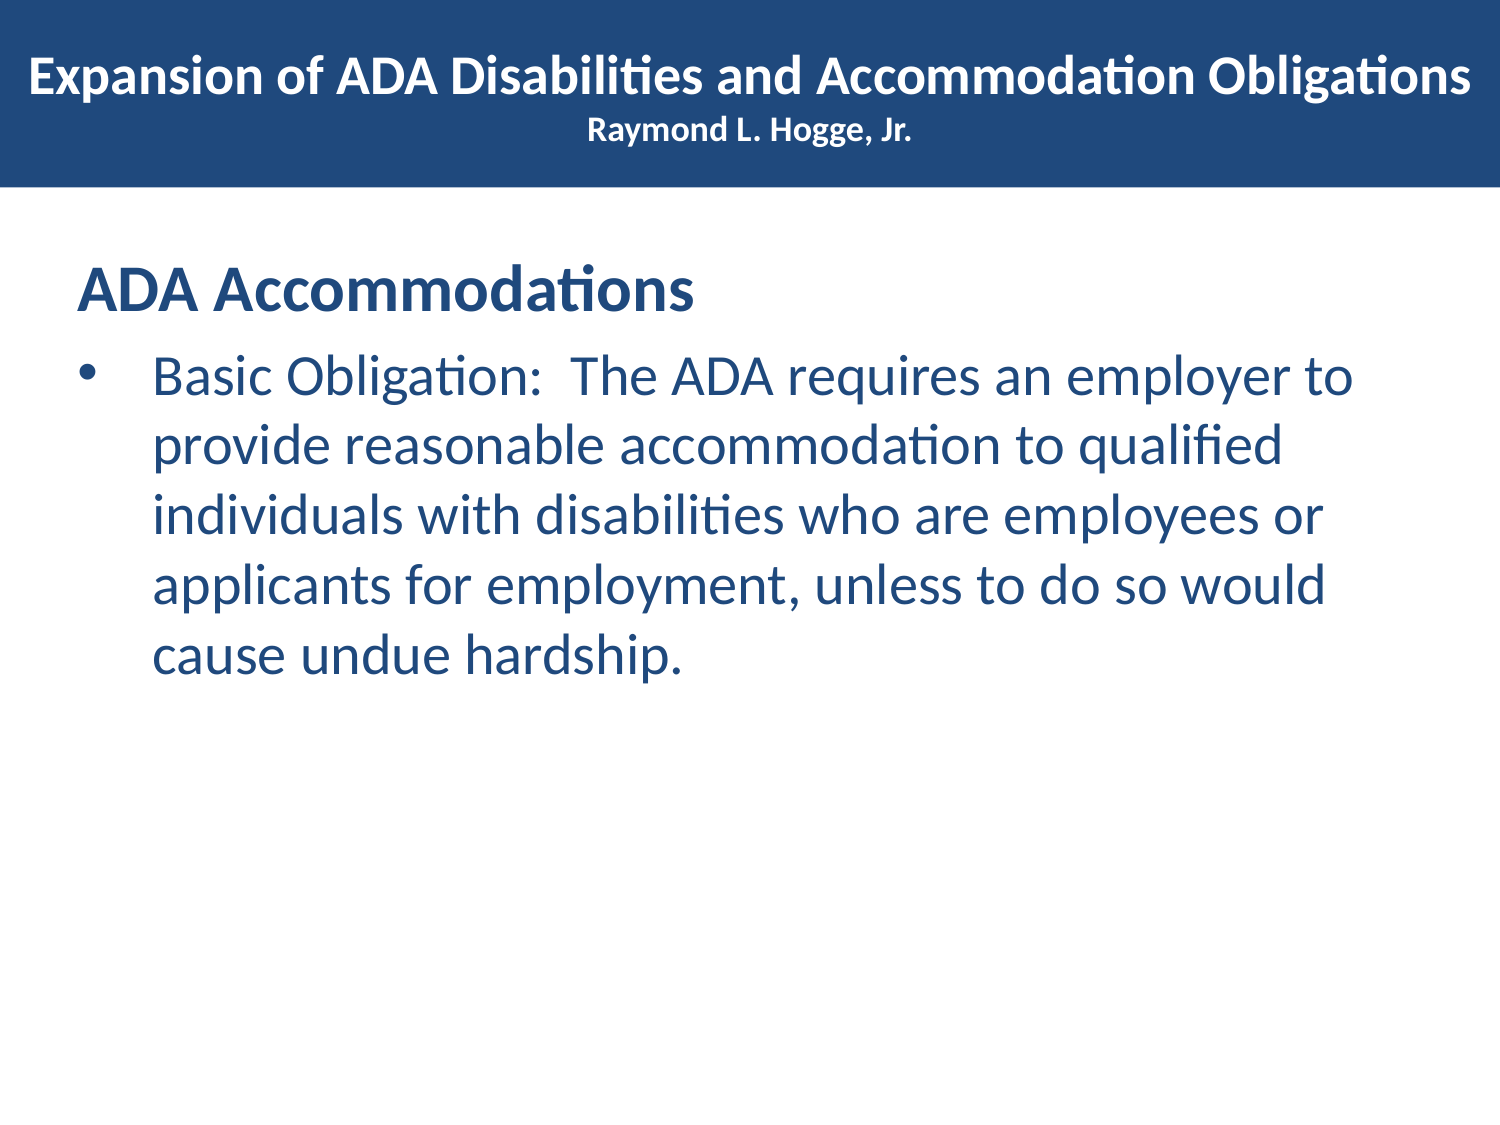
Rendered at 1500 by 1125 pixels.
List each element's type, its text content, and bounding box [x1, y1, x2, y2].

title Expansion of ADA Disabilities and Accommodation Obligations Raymond L. Hogge, Jr. [0, 0, 1500, 188]
subtitle ADA Accommodations Basic Obligation: The ADA requires an employer to provide reasonable accommodation to qualified individuals with disabilities who are employees or applicants for employment, unless to do so would cause undue hardship. [62, 237, 1438, 1075]
